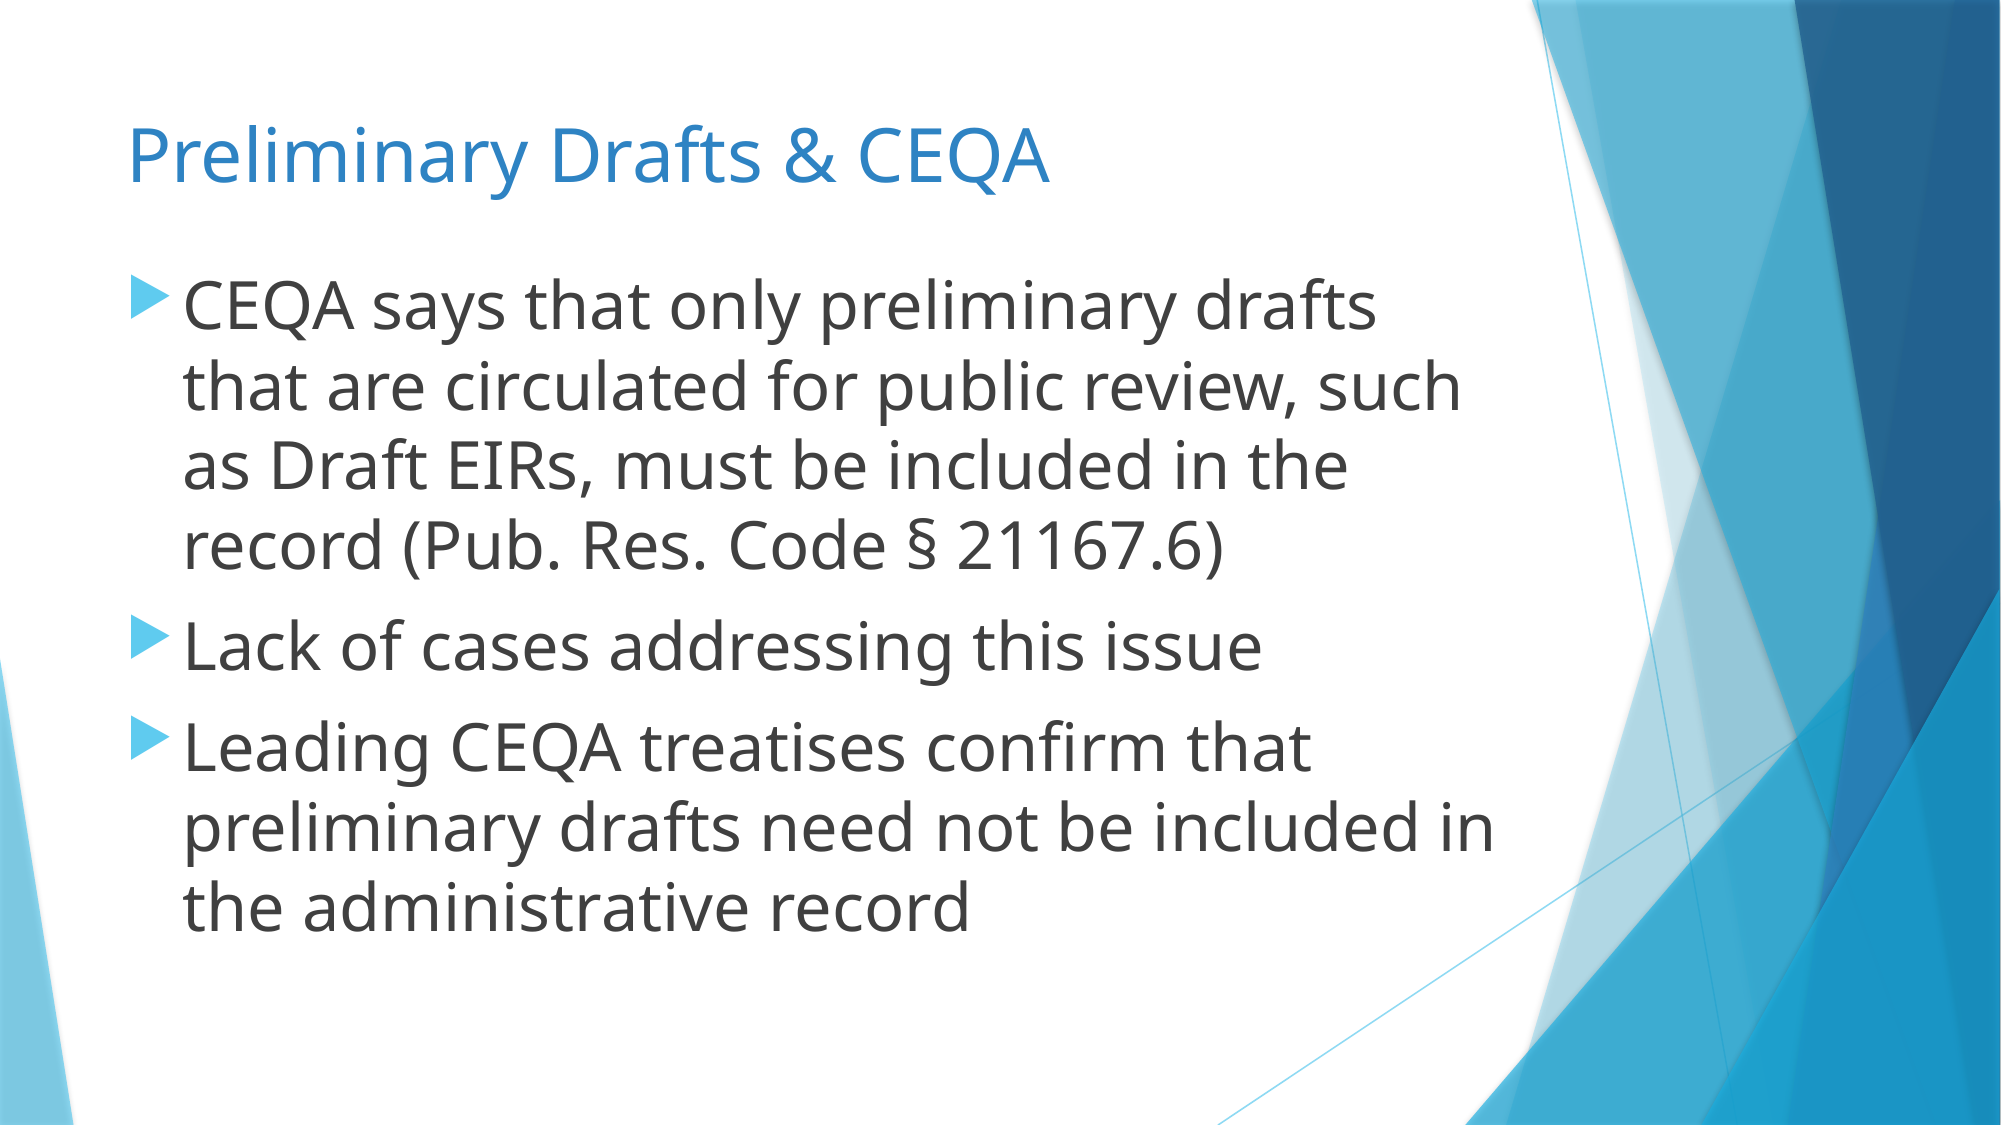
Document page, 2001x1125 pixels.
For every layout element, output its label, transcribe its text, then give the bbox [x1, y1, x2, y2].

list CEQA says that only preliminary drafts that are circulated for public review, such as Draft EIRs, must be included in the record (Pub. Res. Code § 21167.6) Lack of cases addressing this issue Leading CEQA treatises confirm that preliminary drafts need not be included in the administrative record [111, 255, 1522, 893]
title Preliminary Drafts & CEQA [111, 99, 1522, 255]
